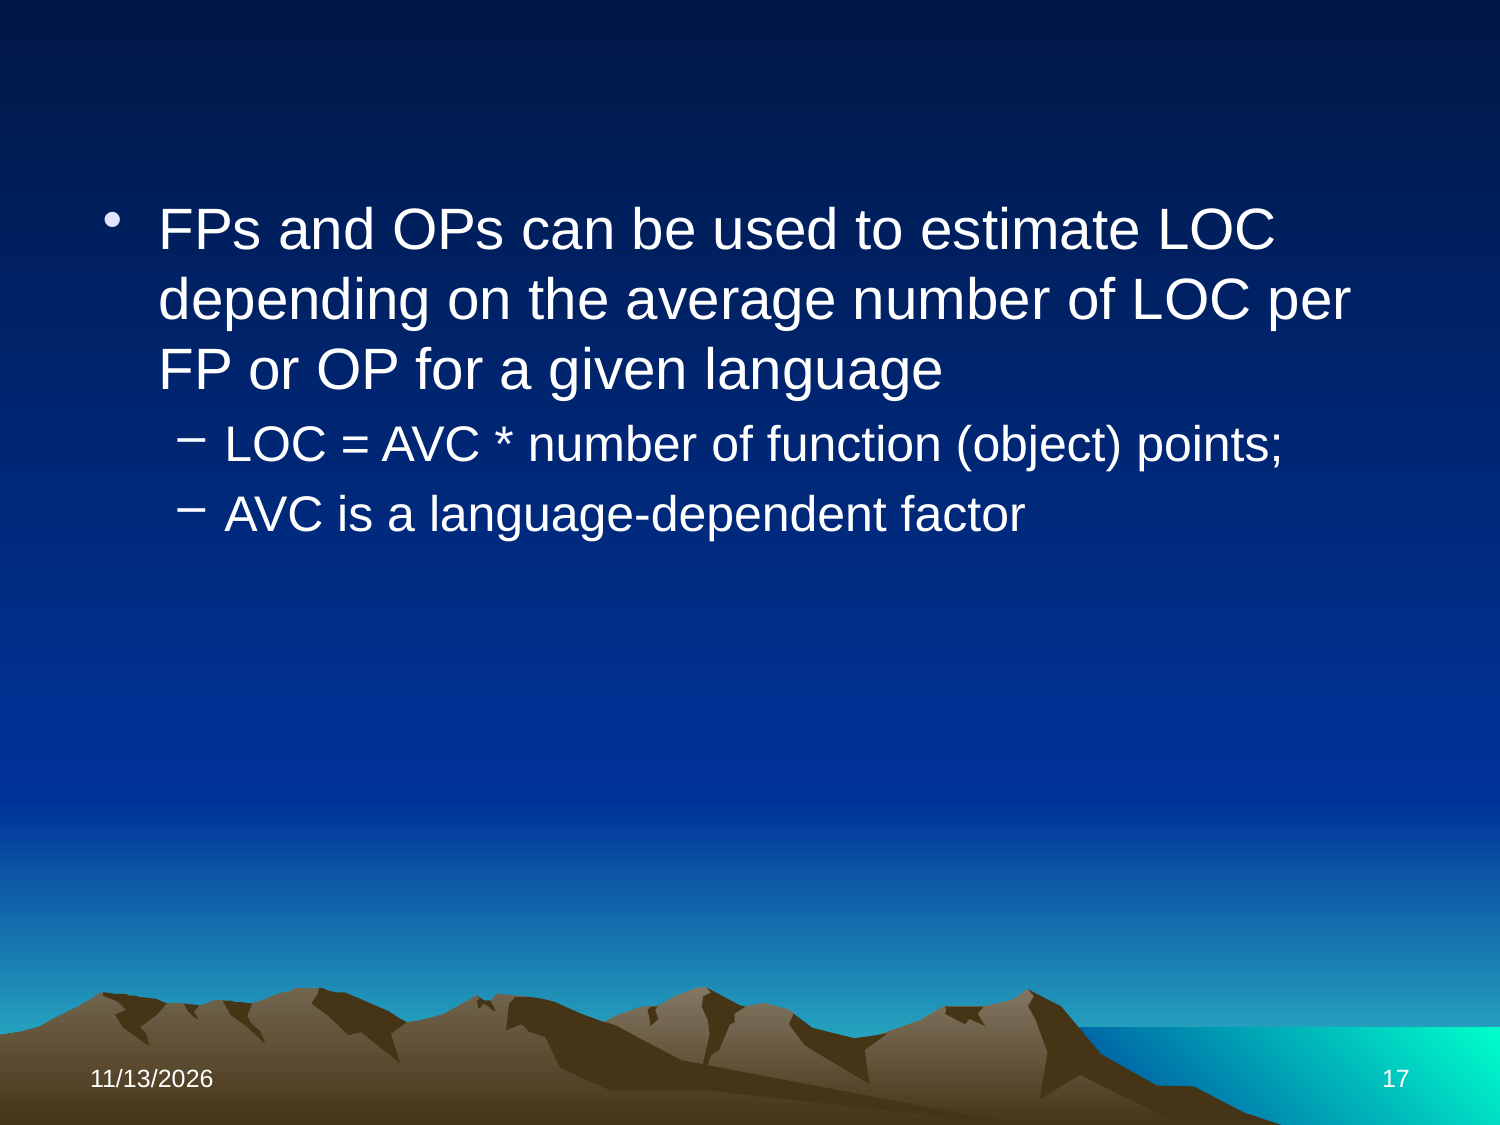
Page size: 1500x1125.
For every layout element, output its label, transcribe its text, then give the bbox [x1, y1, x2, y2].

list FPs and OPs can be used to estimate LOC depending on the average number of LOC per FP or OP for a given language LOC = AVC * number of function (object) points; AVC is a language-dependent factor [87, 112, 1438, 1063]
slide_number 17 [1074, 1024, 1426, 1101]
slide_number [74, 1024, 426, 1101]
